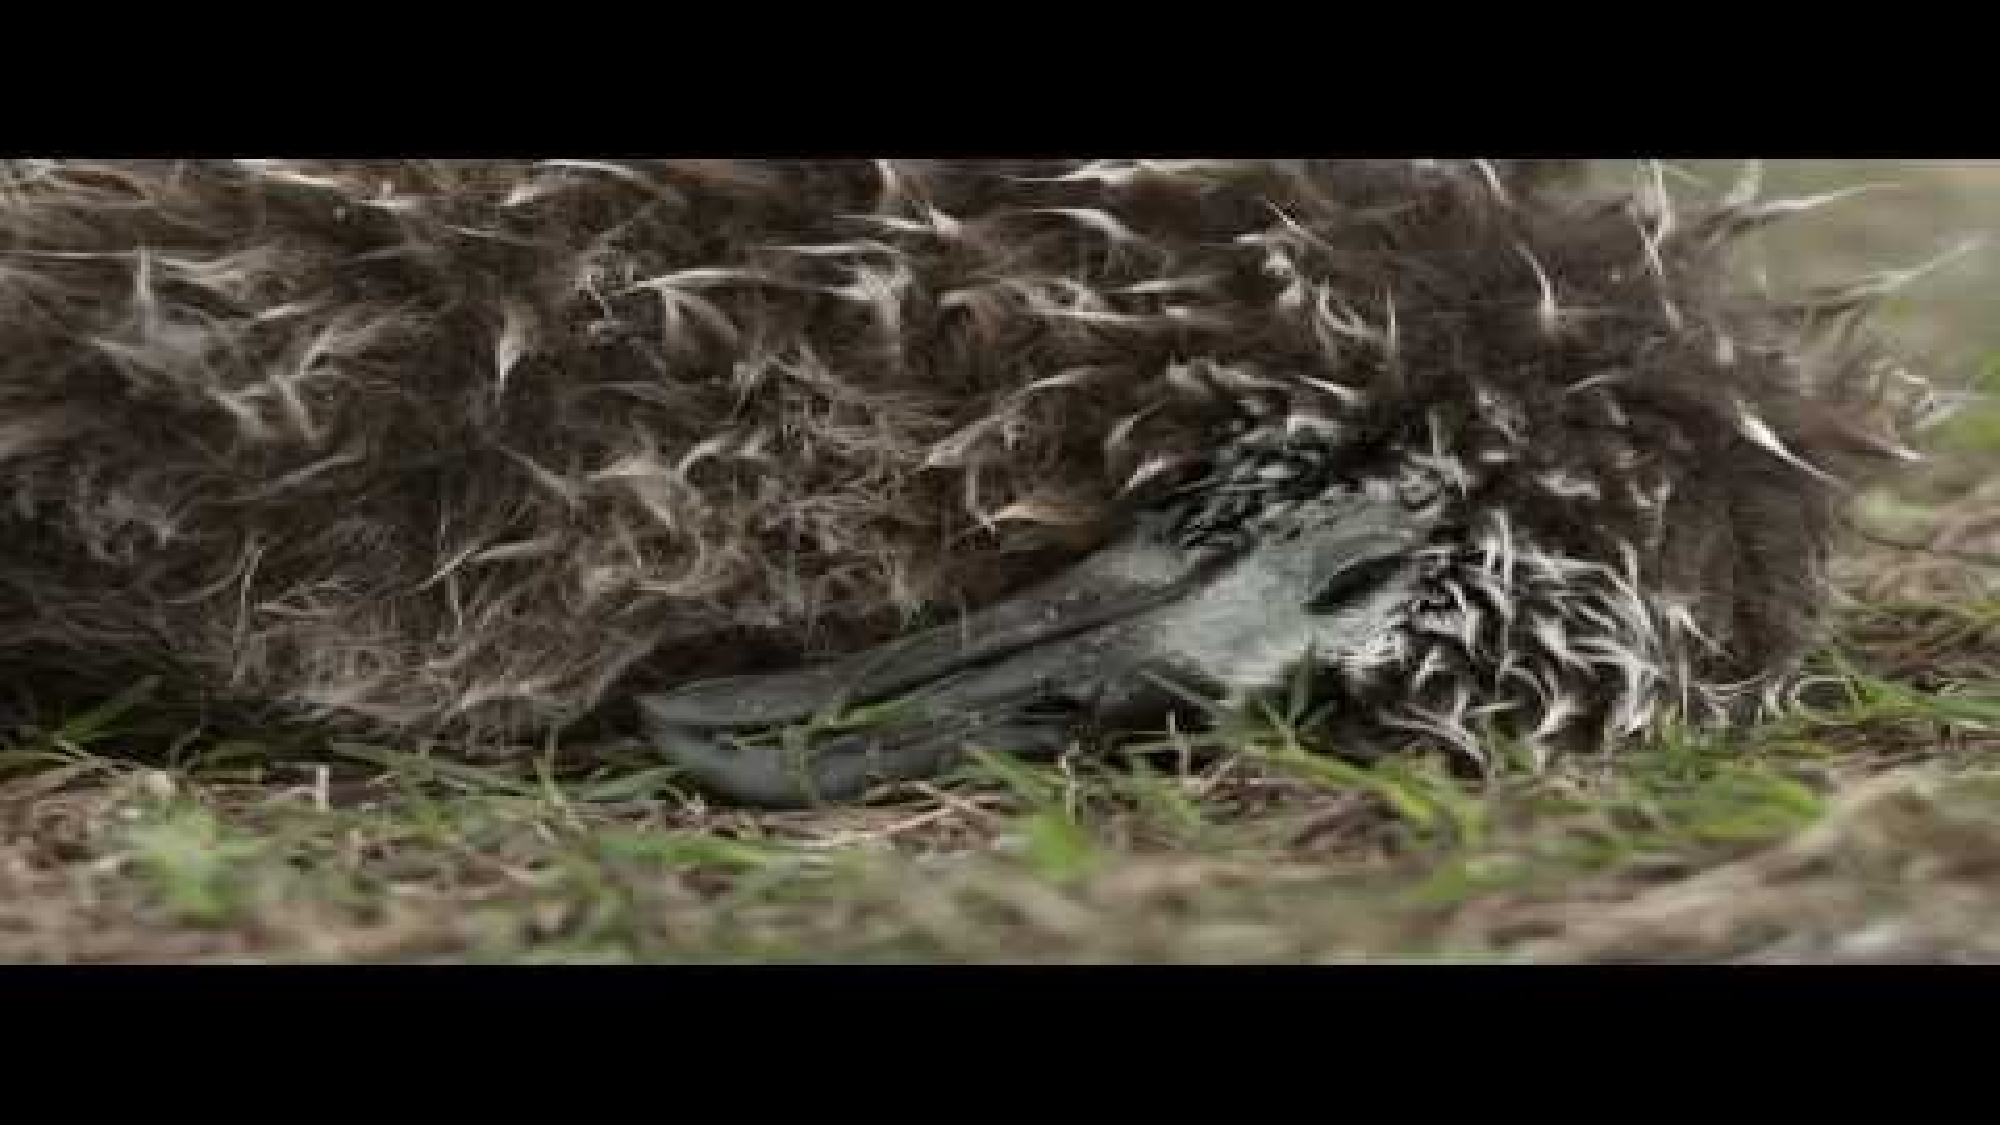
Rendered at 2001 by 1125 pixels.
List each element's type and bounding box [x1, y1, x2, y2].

text_box [0, 0, 2000, 1125]
